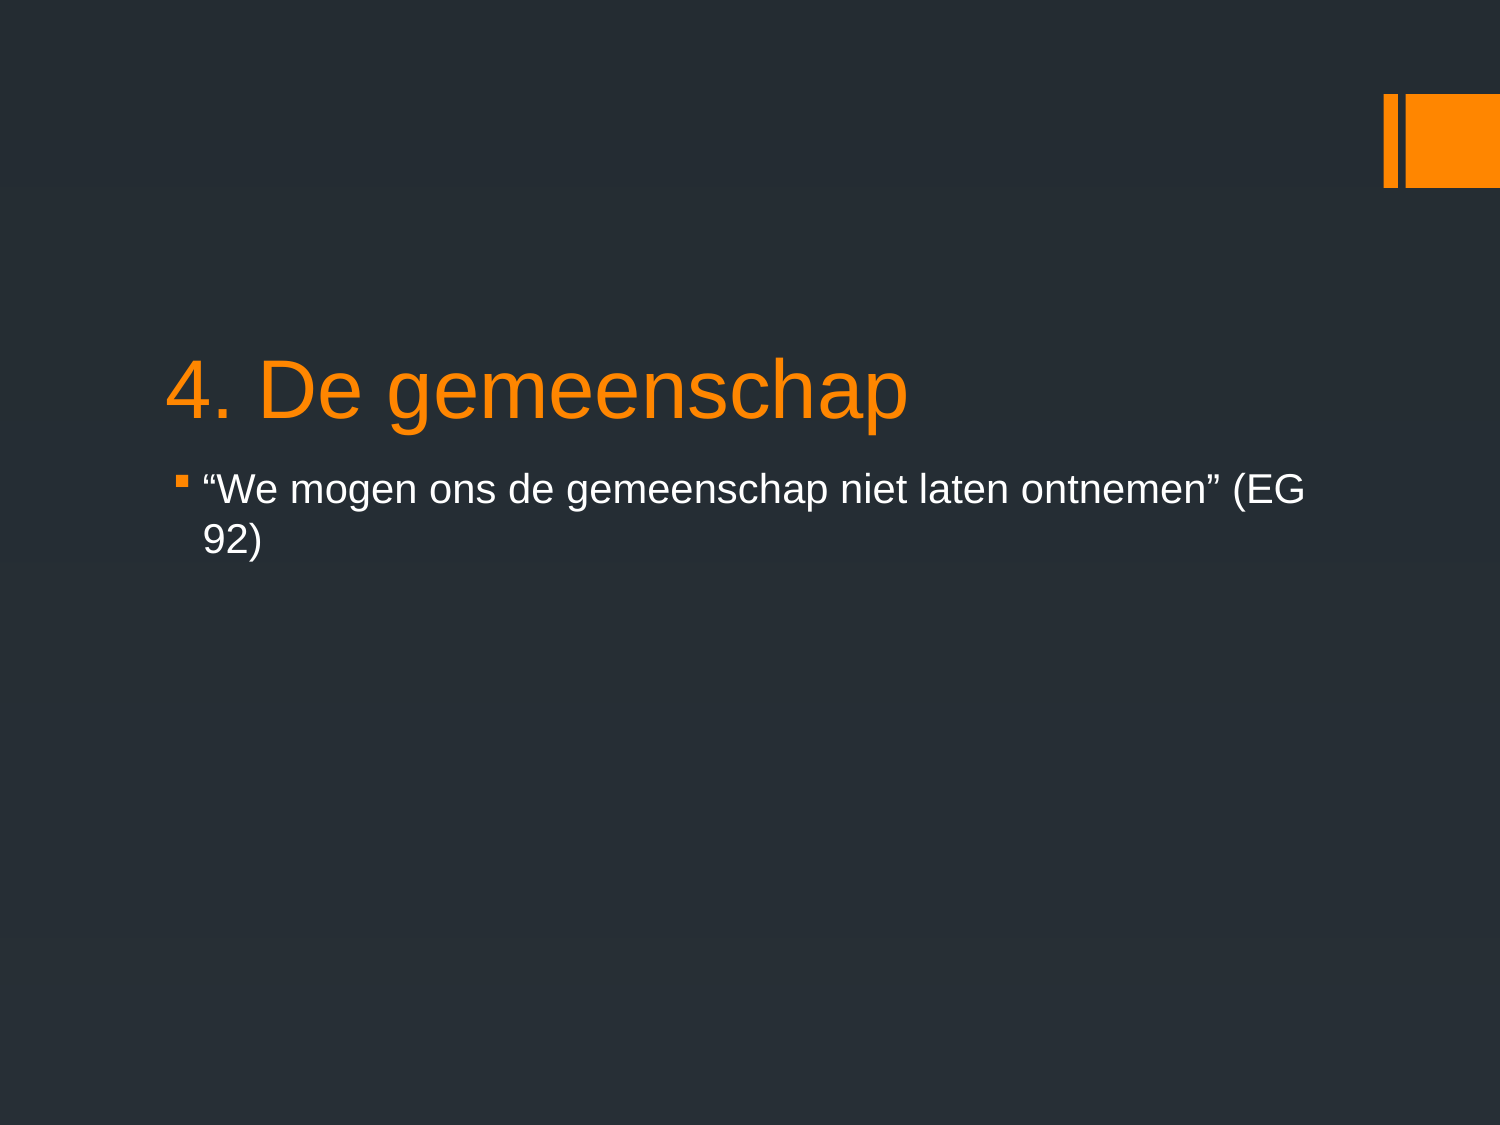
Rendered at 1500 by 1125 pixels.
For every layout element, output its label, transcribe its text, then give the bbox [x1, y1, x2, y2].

list “We mogen ons de gemeenschap niet laten ontnemen” (EG 92) [150, 454, 1350, 1035]
title 4. De gemeenschap [150, 253, 1350, 443]
